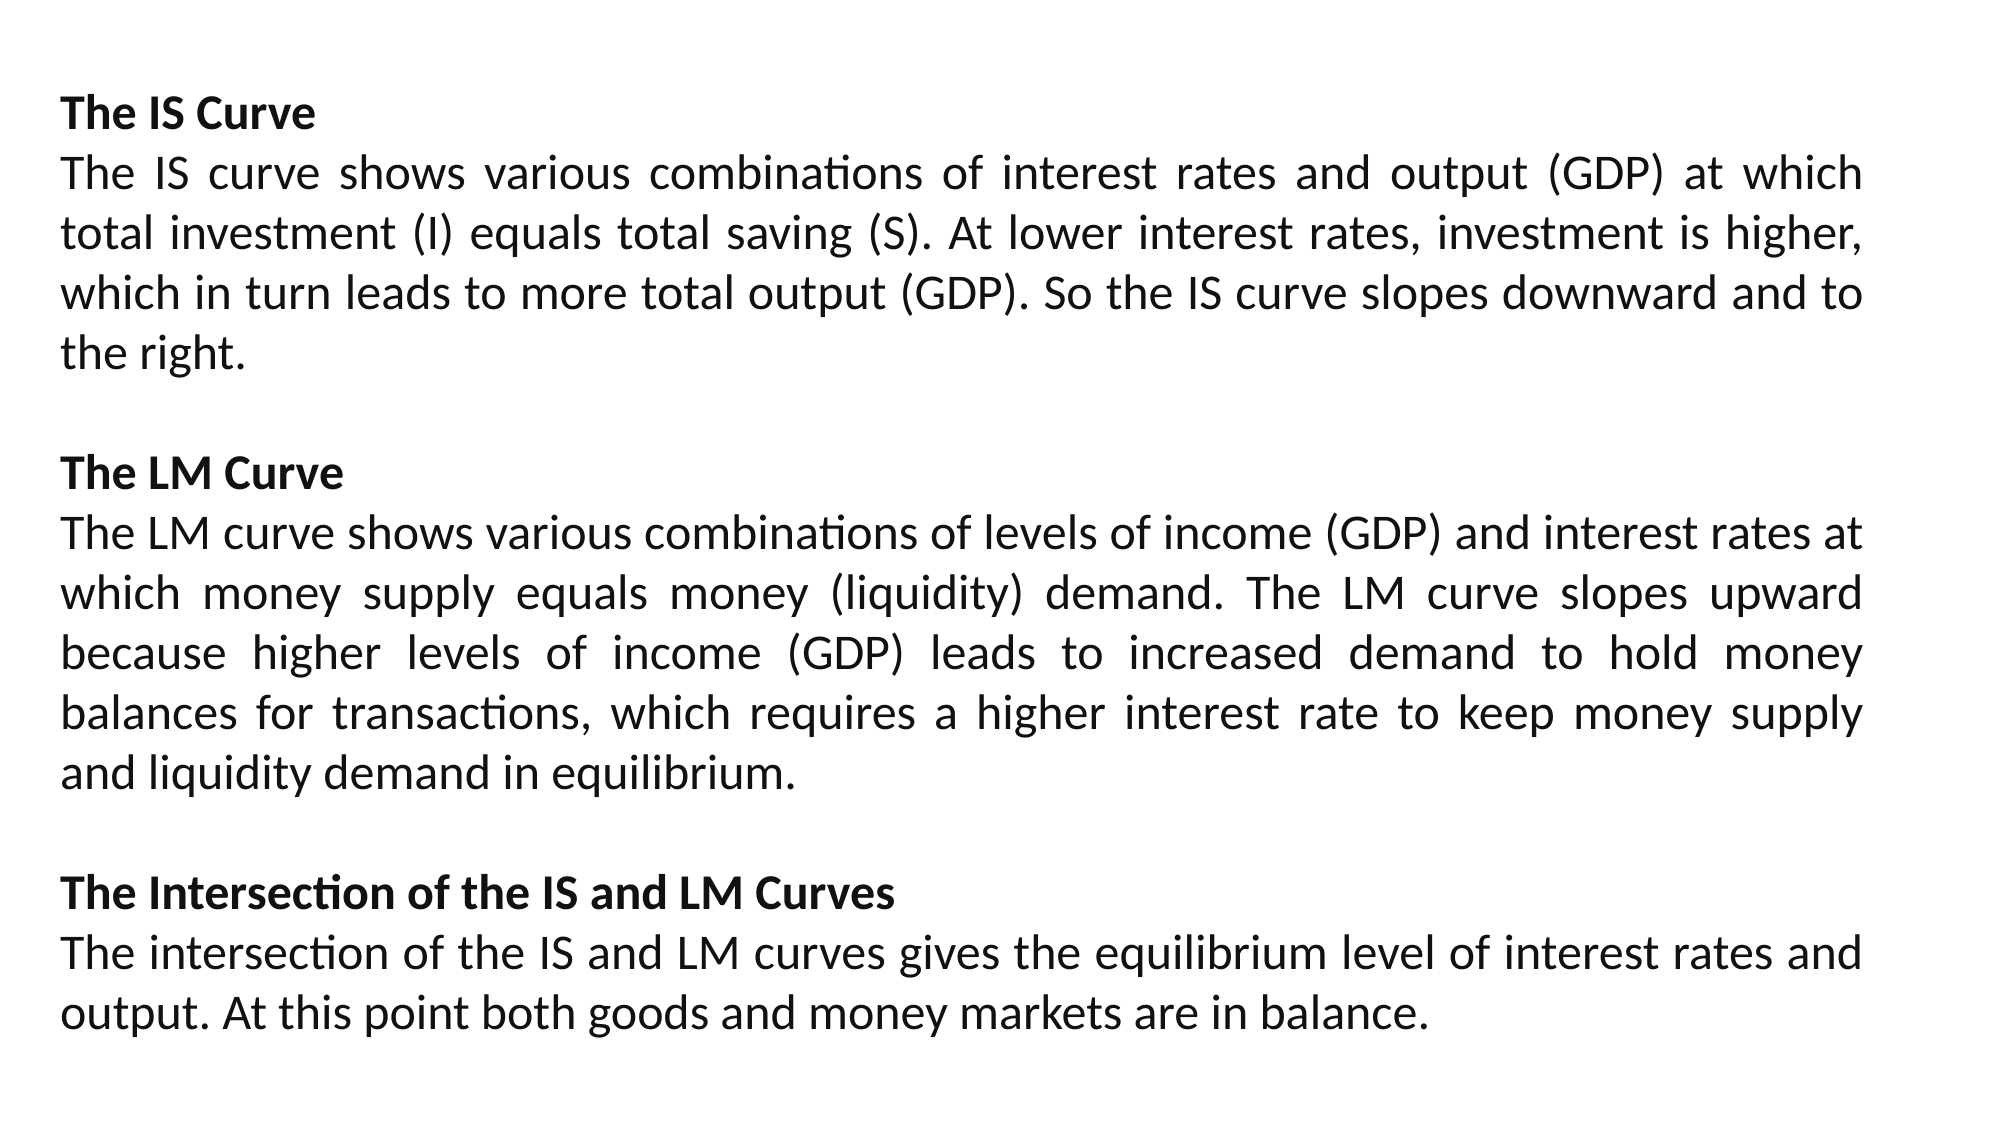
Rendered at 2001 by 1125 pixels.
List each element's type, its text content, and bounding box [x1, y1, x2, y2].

text_box The IS Curve The IS curve shows various combinations of interest rates and output (GDP) at which total investment (I) equals total saving (S). At lower interest rates, investment is higher, which in turn leads to more total output (GDP). So the IS curve slopes downward and to the right. The LM Curve The LM curve shows various combinations of levels of income (GDP) and interest rates at which money supply equals money (liquidity) demand. The LM curve slopes upward because higher levels of income (GDP) leads to increased demand to hold money balances for transactions, which requires a higher interest rate to keep money supply and liquidity demand in equilibrium. The Intersection of the IS and LM Curves The intersection of the IS and LM curves gives the equilibrium level of interest rates and output. At this point both goods and money markets are in balance. [45, 72, 1880, 1047]
